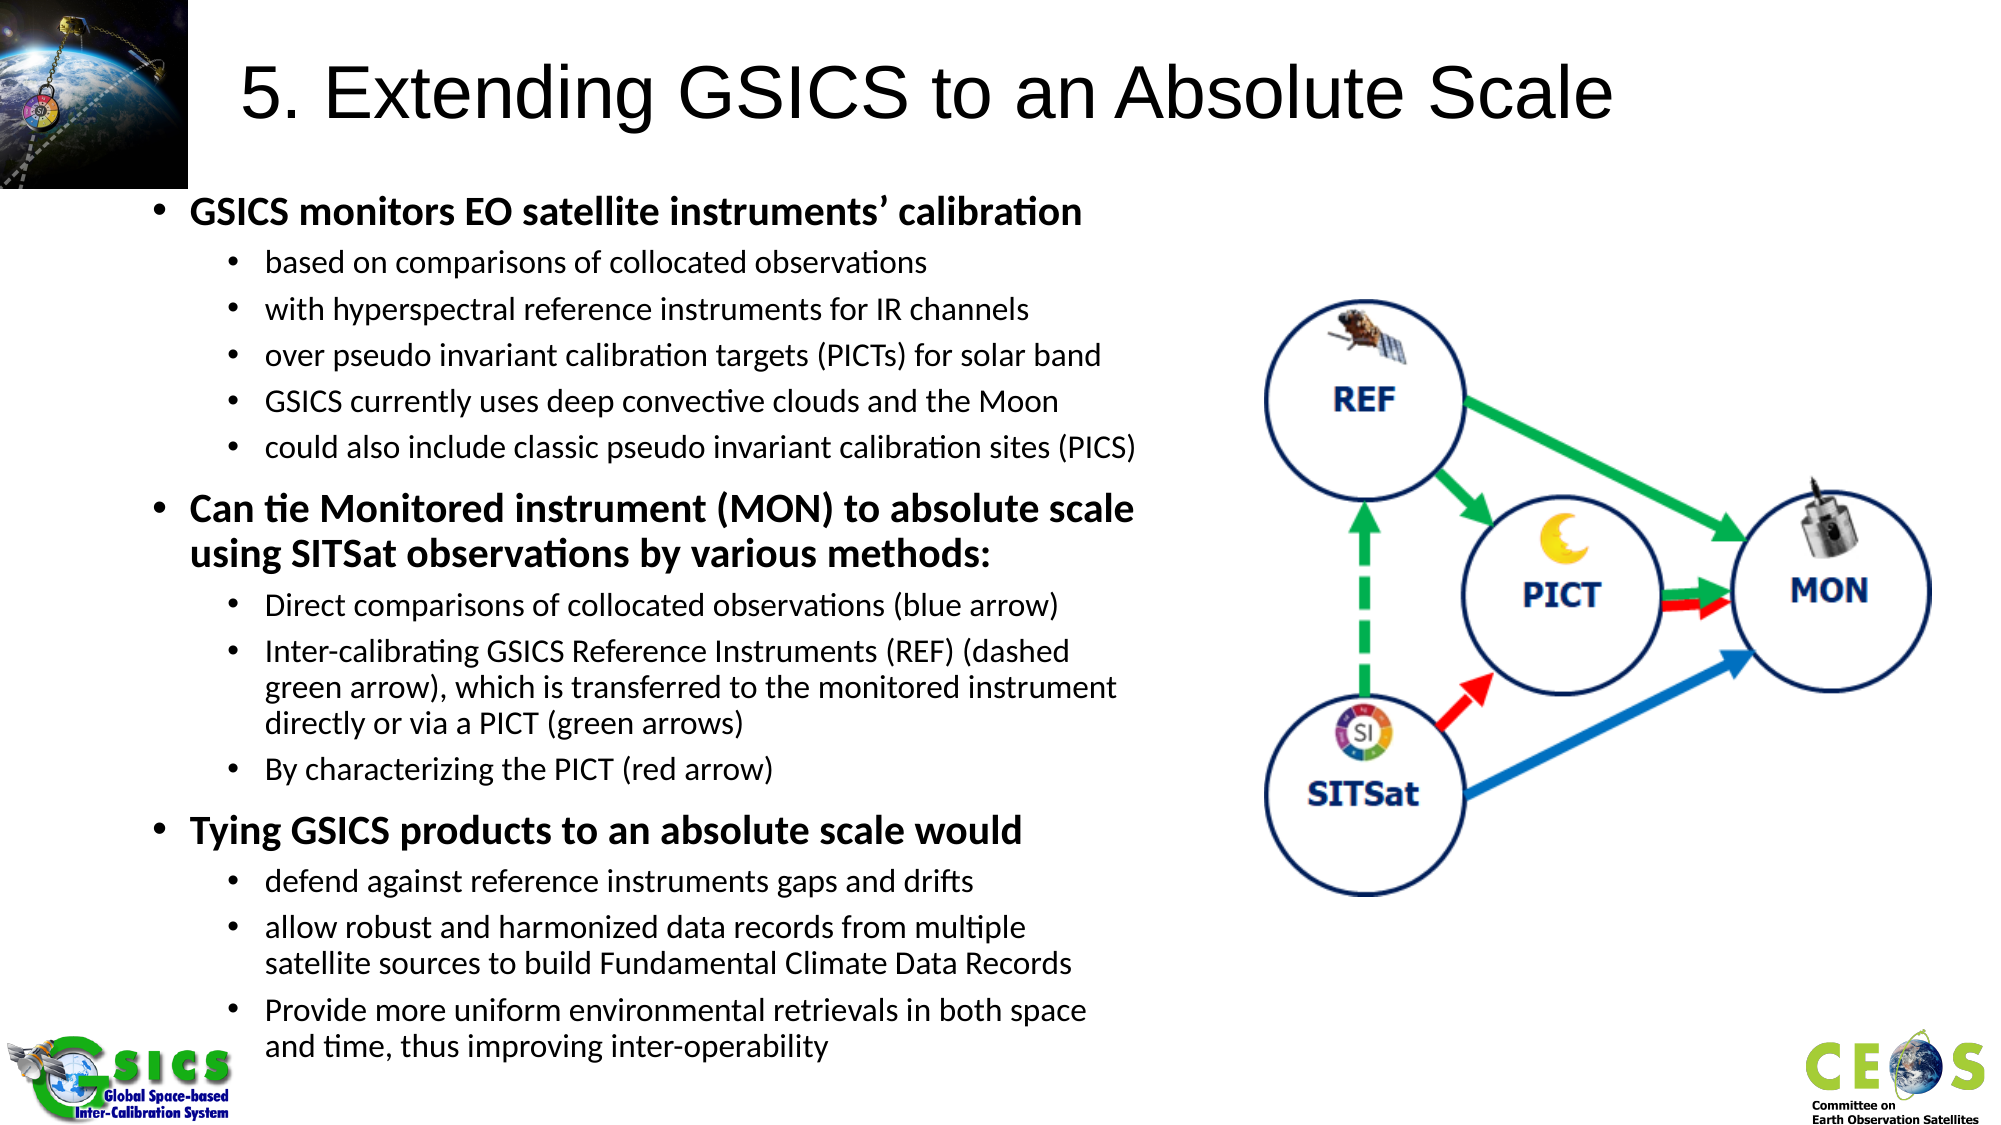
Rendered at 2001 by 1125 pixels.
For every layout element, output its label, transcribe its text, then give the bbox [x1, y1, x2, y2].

list GSICS monitors EO satellite instruments’ calibration based on comparisons of collocated observations with hyperspectral reference instruments for IR channels over pseudo invariant calibration targets (PICTs) for solar band GSICS currently uses deep convective clouds and the Moon could also include classic pseudo invariant calibration sites (PICS) Can tie Monitored instrument (MON) to absolute scale using SITSat observations by various methods: Direct comparisons of collocated observations (blue arrow) Inter-calibrating GSICS Reference Instruments (REF) (dashed green arrow), which is transferred to the monitored instrument directly or via a PICT (green arrows) By characterizing the PICT (red arrow) Tying GSICS products to an absolute scale would defend against reference instruments gaps and drifts allow robust and harmonized data records from multiple satellite sources to build Fundamental Climate Data Records Provide more uniform environmental retrievals in both space and time, thus improving inter-operability [137, 182, 1155, 1014]
title 5. Extending GSICS to an Absolute Scale [225, 27, 1865, 162]
picture [0, 1029, 235, 1125]
picture [1263, 299, 1932, 897]
picture [0, 0, 188, 189]
picture [1806, 1029, 1985, 1125]
